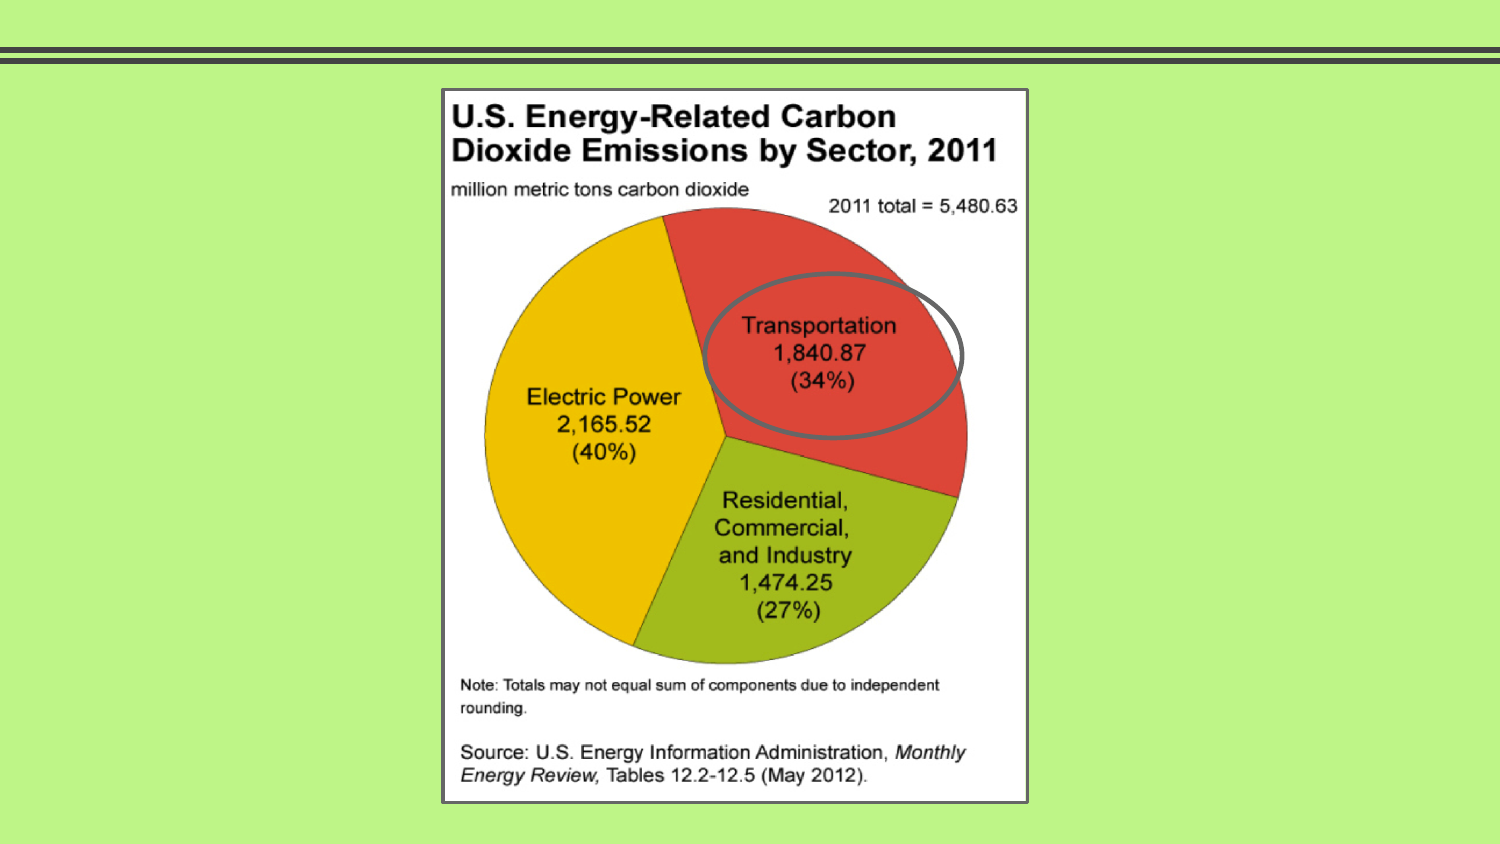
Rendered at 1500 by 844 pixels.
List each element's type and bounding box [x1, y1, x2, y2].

picture [444, 88, 1027, 803]
